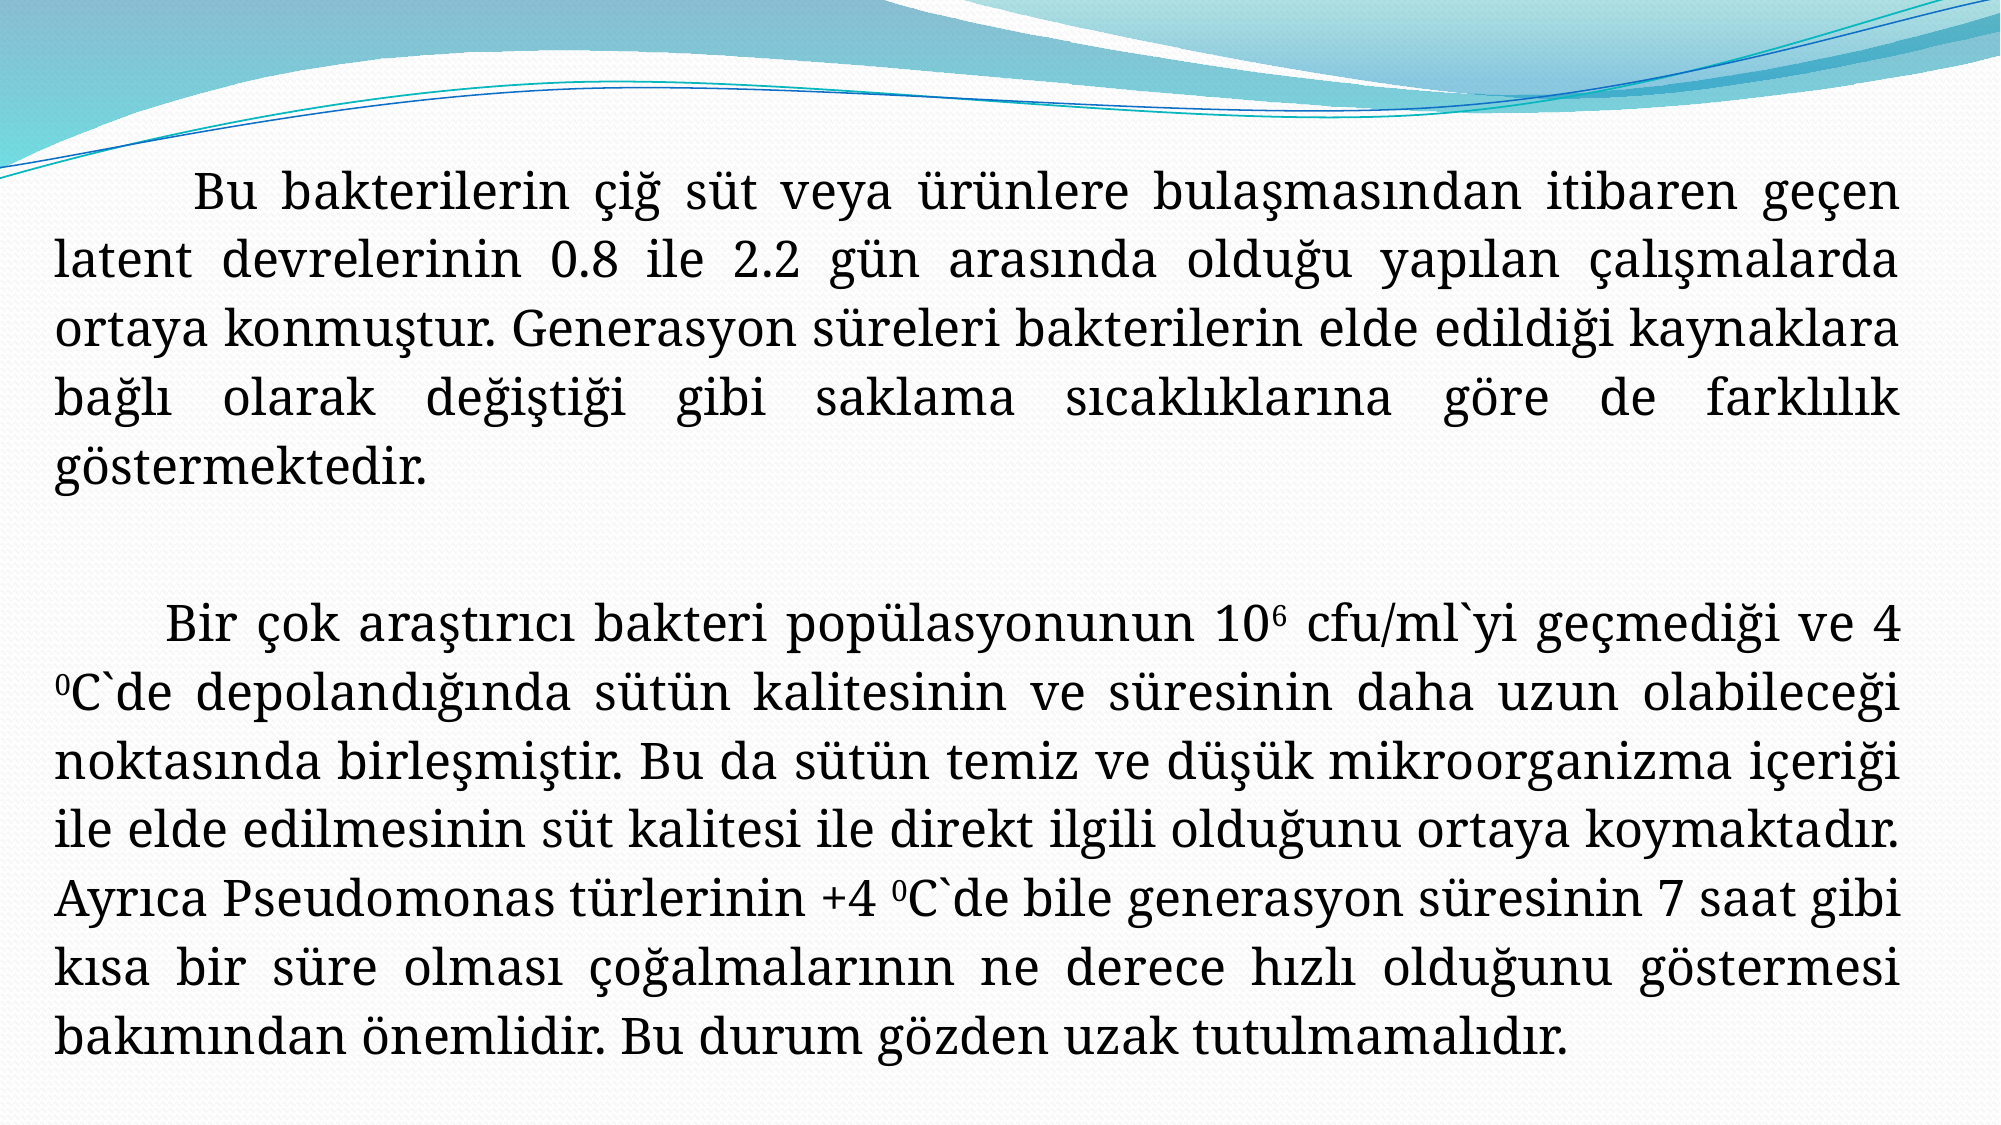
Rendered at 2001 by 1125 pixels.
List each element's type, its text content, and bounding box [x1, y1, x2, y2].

list Bu bakterilerin çiğ süt veya ürünlere bulaşmasından itibaren geçen latent devrelerinin 0.8 ile 2.2 gün arasında olduğu yapılan çalışmalarda ortaya konmuştur. Generasyon süreleri bakterilerin elde edildiği kaynaklara bağlı olarak değiştiği gibi saklama sıcaklıklarına göre de farklılık göstermektedir. Bir çok araştırıcı bakteri popülasyonunun 106 cfu/ml`yi geçmediği ve 4 0C`de depolandığında sütün kalitesinin ve süresinin daha uzun olabileceği noktasında birleşmiştir. Bu da sütün temiz ve düşük mikroorganizma içeriği ile elde edilmesinin süt kalitesi ile direkt ilgili olduğunu ortaya koymaktadır. Ayrıca Pseudomonas türlerinin +4 0C`de bile generasyon süresinin 7 saat gibi kısa bir süre olması çoğalmalarının ne derece hızlı olduğunu göstermesi bakımından önemlidir. Bu durum gözden uzak tutulmamalıdır. [39, 147, 1918, 1084]
